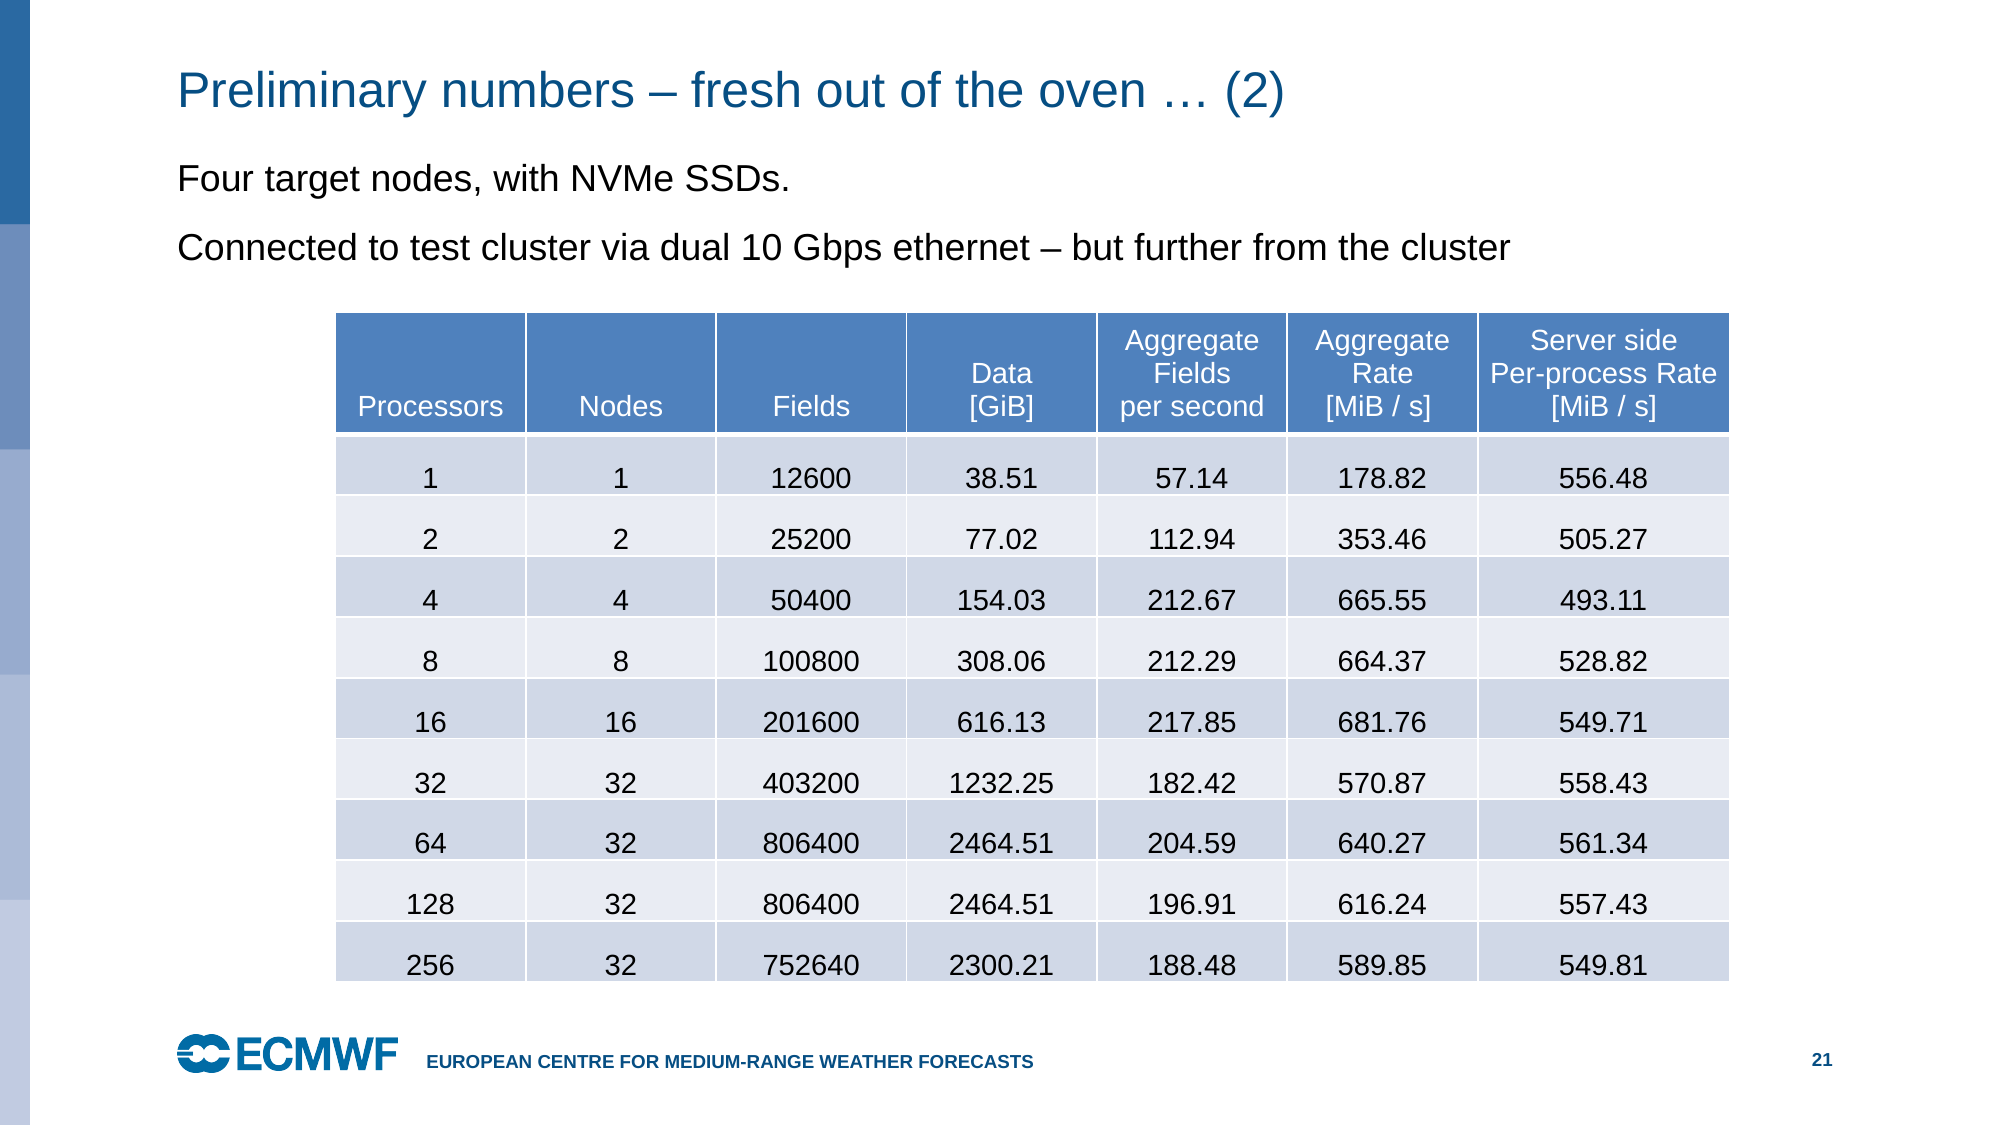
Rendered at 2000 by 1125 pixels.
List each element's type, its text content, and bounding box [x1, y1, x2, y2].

table_cell 616.24 [1288, 861, 1477, 920]
picture [177, 1034, 397, 1073]
picture [383, 1044, 397, 1051]
table_cell 2464.51 [907, 861, 1096, 920]
table_cell 681.76 [1288, 679, 1477, 738]
table_cell 665.55 [1288, 557, 1477, 616]
table_cell 589.85 [1288, 922, 1477, 981]
table_header Fields [717, 313, 906, 432]
table_header Aggregate Fields per second [1098, 313, 1286, 432]
table_cell 12600 [717, 437, 906, 494]
table_header Aggregate Rate [MiB / s] [1288, 313, 1477, 432]
table_cell 4 [527, 557, 715, 616]
table_cell 38.51 [907, 437, 1096, 494]
title Preliminary numbers – fresh out of the oven … (2) [177, 59, 1823, 120]
table_cell 64 [336, 800, 525, 859]
table_cell 493.11 [1479, 557, 1729, 616]
table_header Data [GiB] [907, 313, 1096, 432]
table_cell 204.59 [1098, 800, 1286, 859]
table_cell 256 [336, 922, 525, 981]
table_cell 154.03 [907, 557, 1096, 616]
table_cell 188.48 [1098, 922, 1286, 981]
slide_number 21 [1645, 1034, 2000, 1071]
table_cell 212.67 [1098, 557, 1286, 616]
table_cell 112.94 [1098, 496, 1286, 555]
table_cell 182.42 [1098, 739, 1286, 798]
footer European Centre for Medium-Range Weather Forecasts [397, 1034, 1063, 1073]
table_cell 640.27 [1288, 800, 1477, 859]
table_cell 549.81 [1479, 922, 1729, 981]
table_header Nodes [527, 313, 715, 432]
table_cell 557.43 [1479, 861, 1729, 920]
table_cell 806400 [717, 800, 906, 859]
table_cell 212.29 [1098, 618, 1286, 677]
table_cell 77.02 [907, 496, 1096, 555]
table_cell 217.85 [1098, 679, 1286, 738]
list Four target nodes, with NVMe SSDs. Connected to test cluster via dual 10 Gbps ethernet – but further from the cluster [177, 153, 1823, 279]
table_header Server side Per-process Rate [MiB / s] [1479, 313, 1729, 432]
table_cell 561.34 [1479, 800, 1729, 859]
table_cell 528.82 [1479, 618, 1729, 677]
table_cell 196.91 [1098, 861, 1286, 920]
picture [0, 0, 30, 1125]
table_cell 50400 [717, 557, 906, 616]
table_cell 2300.21 [907, 922, 1096, 981]
table_cell 1 [336, 437, 525, 494]
table_header Processors [336, 313, 525, 432]
table_cell 32 [527, 922, 715, 981]
table_cell 178.82 [1288, 437, 1477, 494]
table_cell 8 [527, 618, 715, 677]
table_cell 505.27 [1479, 496, 1729, 555]
table_cell 2 [336, 496, 525, 555]
table_cell 100800 [717, 618, 906, 677]
table_cell 32 [527, 800, 715, 859]
table_cell 2 [527, 496, 715, 555]
table_cell 558.43 [1479, 739, 1729, 798]
table_cell 806400 [717, 861, 906, 920]
table_cell 308.06 [907, 618, 1096, 677]
table_cell 403200 [717, 739, 906, 798]
table_cell 25200 [717, 496, 906, 555]
table_cell 570.87 [1288, 739, 1477, 798]
table_cell 8 [336, 618, 525, 677]
table_cell 752640 [717, 922, 906, 981]
table_cell 353.46 [1288, 496, 1477, 555]
table_cell 1 [527, 437, 715, 494]
table_cell 549.71 [1479, 679, 1729, 738]
table_cell 616.13 [907, 679, 1096, 738]
table_cell 32 [336, 739, 525, 798]
table_cell 16 [527, 679, 715, 738]
table_cell 2464.51 [907, 800, 1096, 859]
table_cell 556.48 [1479, 437, 1729, 494]
table_cell 57.14 [1098, 437, 1286, 494]
table_cell 201600 [717, 679, 906, 738]
table_cell 4 [336, 557, 525, 616]
table_cell 128 [336, 861, 525, 920]
table_cell 1232.25 [907, 739, 1096, 798]
table_cell 16 [336, 679, 525, 738]
table_cell 32 [527, 739, 715, 798]
table_cell 32 [527, 861, 715, 920]
table_cell 664.37 [1288, 618, 1477, 677]
